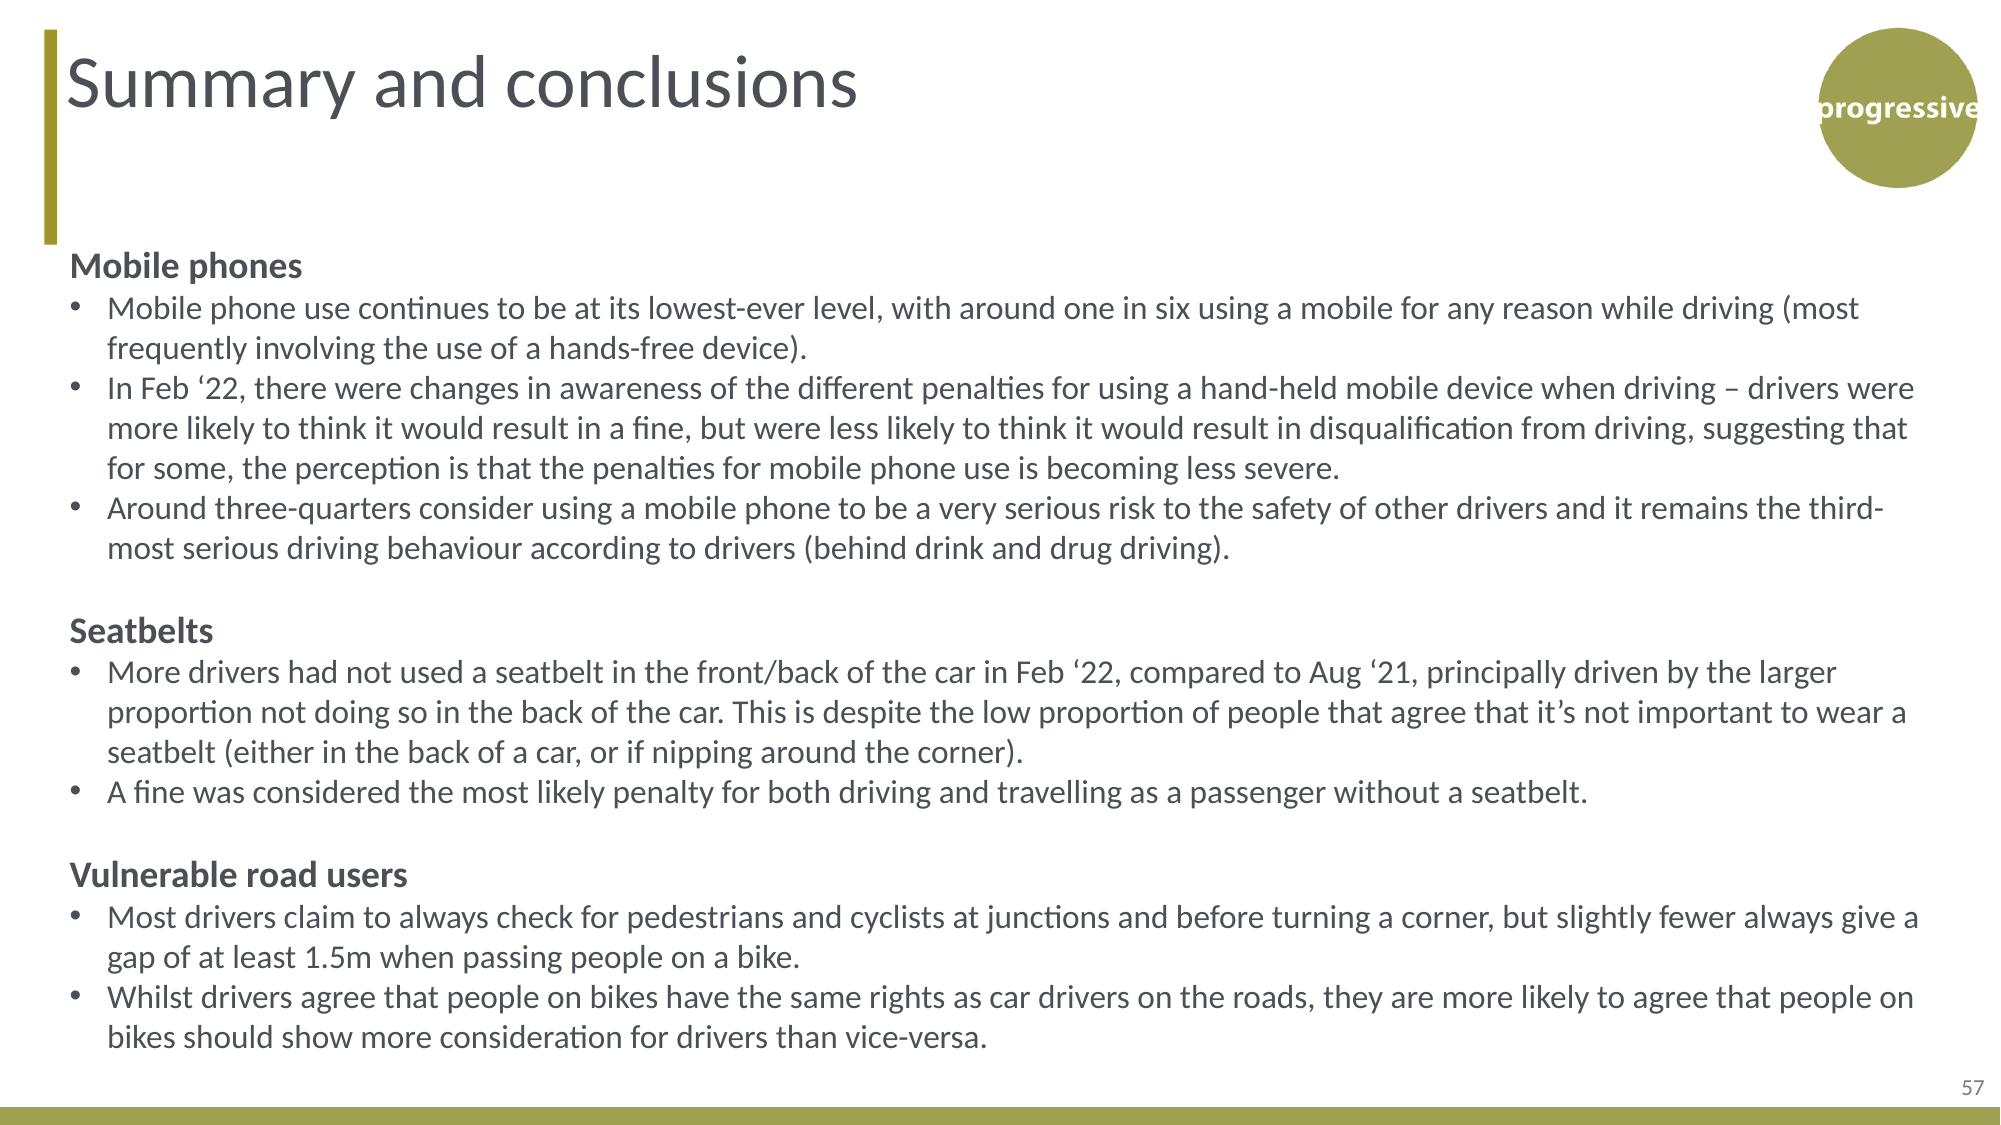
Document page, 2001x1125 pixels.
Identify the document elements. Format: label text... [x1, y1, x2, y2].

picture [1817, 27, 1978, 189]
list Summary and conclusions [54, 29, 1151, 137]
slide_number 57 [1862, 1042, 2000, 1125]
text_box Mobile phones Mobile phone use continues to be at its lowest-ever level, with around one in six using a mobile for any reason while driving (most frequently involving the use of a hands-free device). In Feb ‘22, there were changes in awareness of the different penalties for using a hand-held mobile device when driving – drivers were more likely to think it would result in a fine, but were less likely to think it would result in disqualification from driving, suggesting that for some, the perception is that the penalties for mobile phone use is becoming less severe. Around three-quarters consider using a mobile phone to be a very serious risk to the safety of other drivers and it remains the third-most serious driving behaviour according to drivers (behind drink and drug driving). Seatbelts More drivers had not used a seatbelt in the front/back of the car in Feb ‘22, compared to Aug ‘21, principally driven by the larger proportion not doing so in the back of the car. This is despite the low proportion of people that agree that it’s not important to wear a seatbelt (either in the back of a car, or if nipping around the corner). A fine was considered the most likely penalty for both driving and travelling as a passenger without a seatbelt. Vulnerable road users Most drivers claim to always check for pedestrians and cyclists at junctions and before turning a corner, but slightly fewer always give a gap of at least 1.5m when passing people on a bike. Whilst drivers agree that people on bikes have the same rights as car drivers on the roads, they are more likely to agree that people on bikes should show more consideration for drivers than vice-versa. [54, 233, 1960, 1102]
